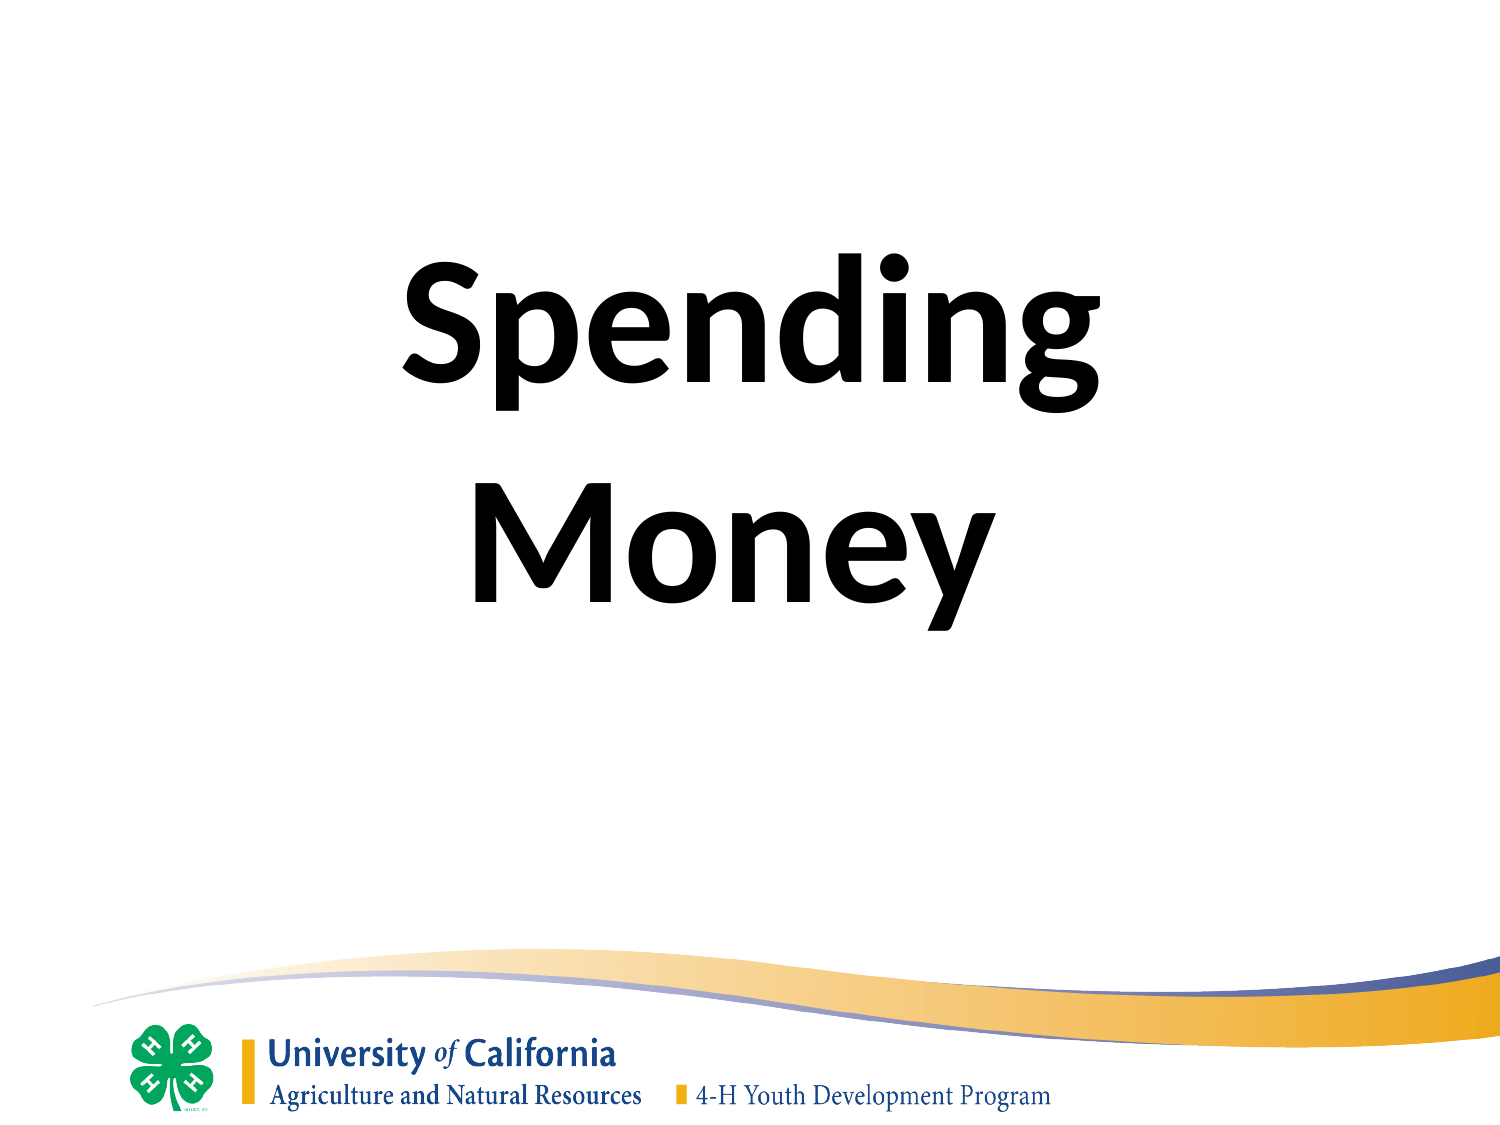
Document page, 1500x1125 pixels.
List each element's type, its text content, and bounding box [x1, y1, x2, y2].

picture [93, 949, 1500, 1112]
title Spending Money [174, 324, 1328, 513]
